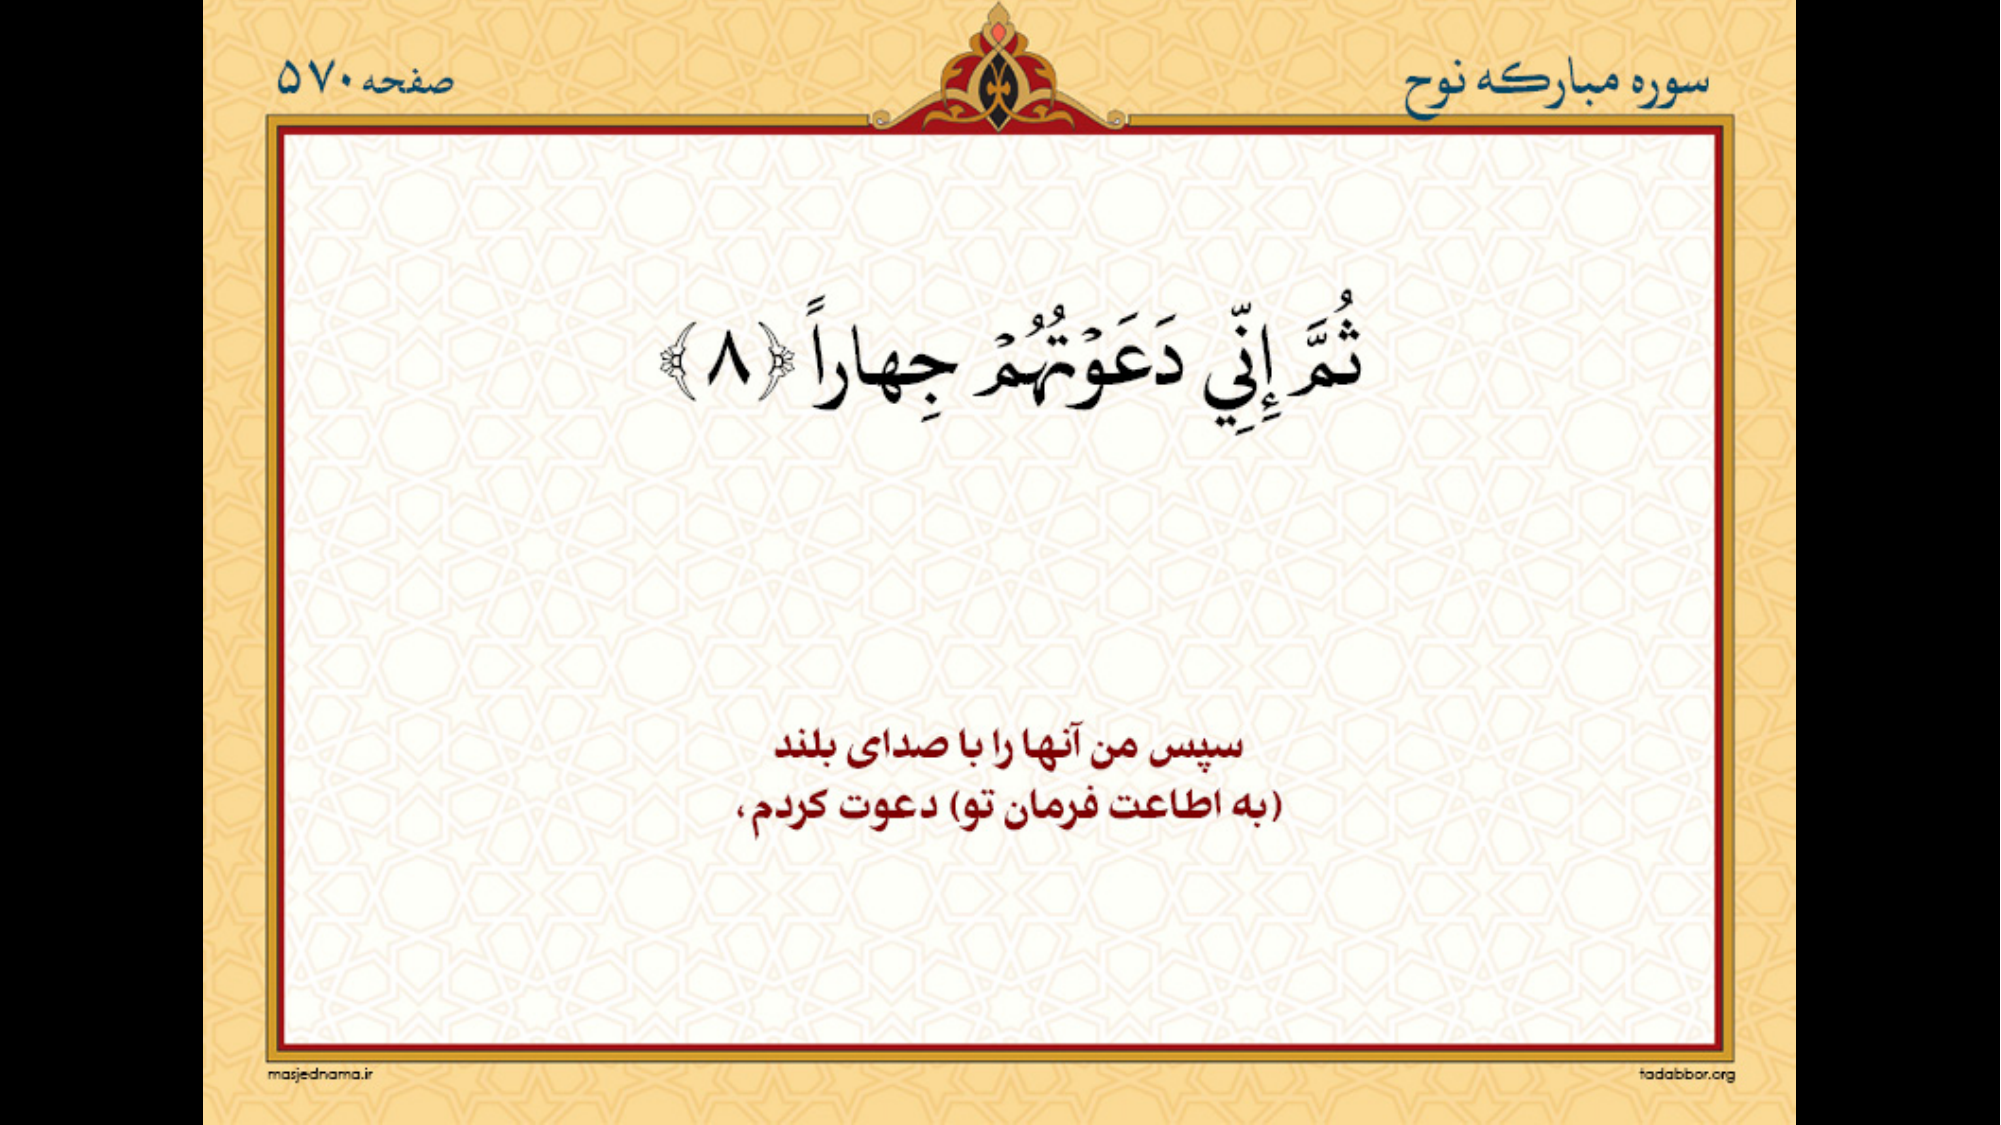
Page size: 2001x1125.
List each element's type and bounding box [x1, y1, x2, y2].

picture [203, 0, 1796, 1125]
